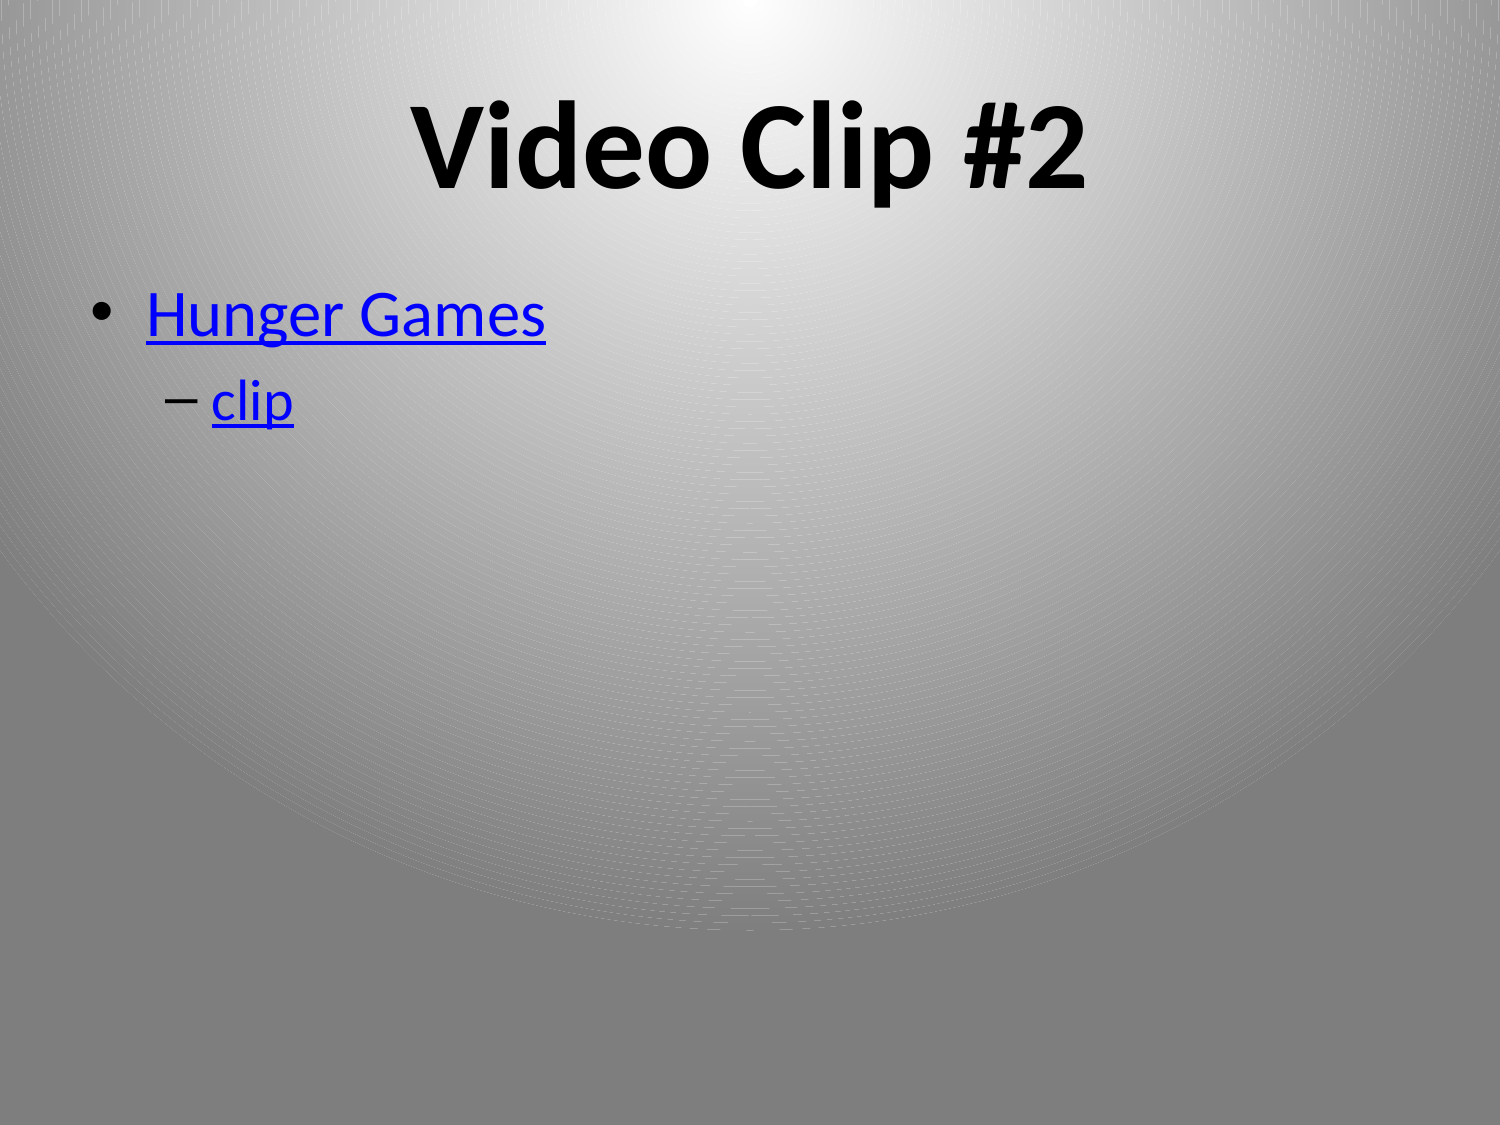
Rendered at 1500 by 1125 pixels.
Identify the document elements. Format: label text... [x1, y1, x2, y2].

list Hunger Games clip [75, 262, 1425, 1005]
title Video Clip #2 [75, 45, 1425, 233]
